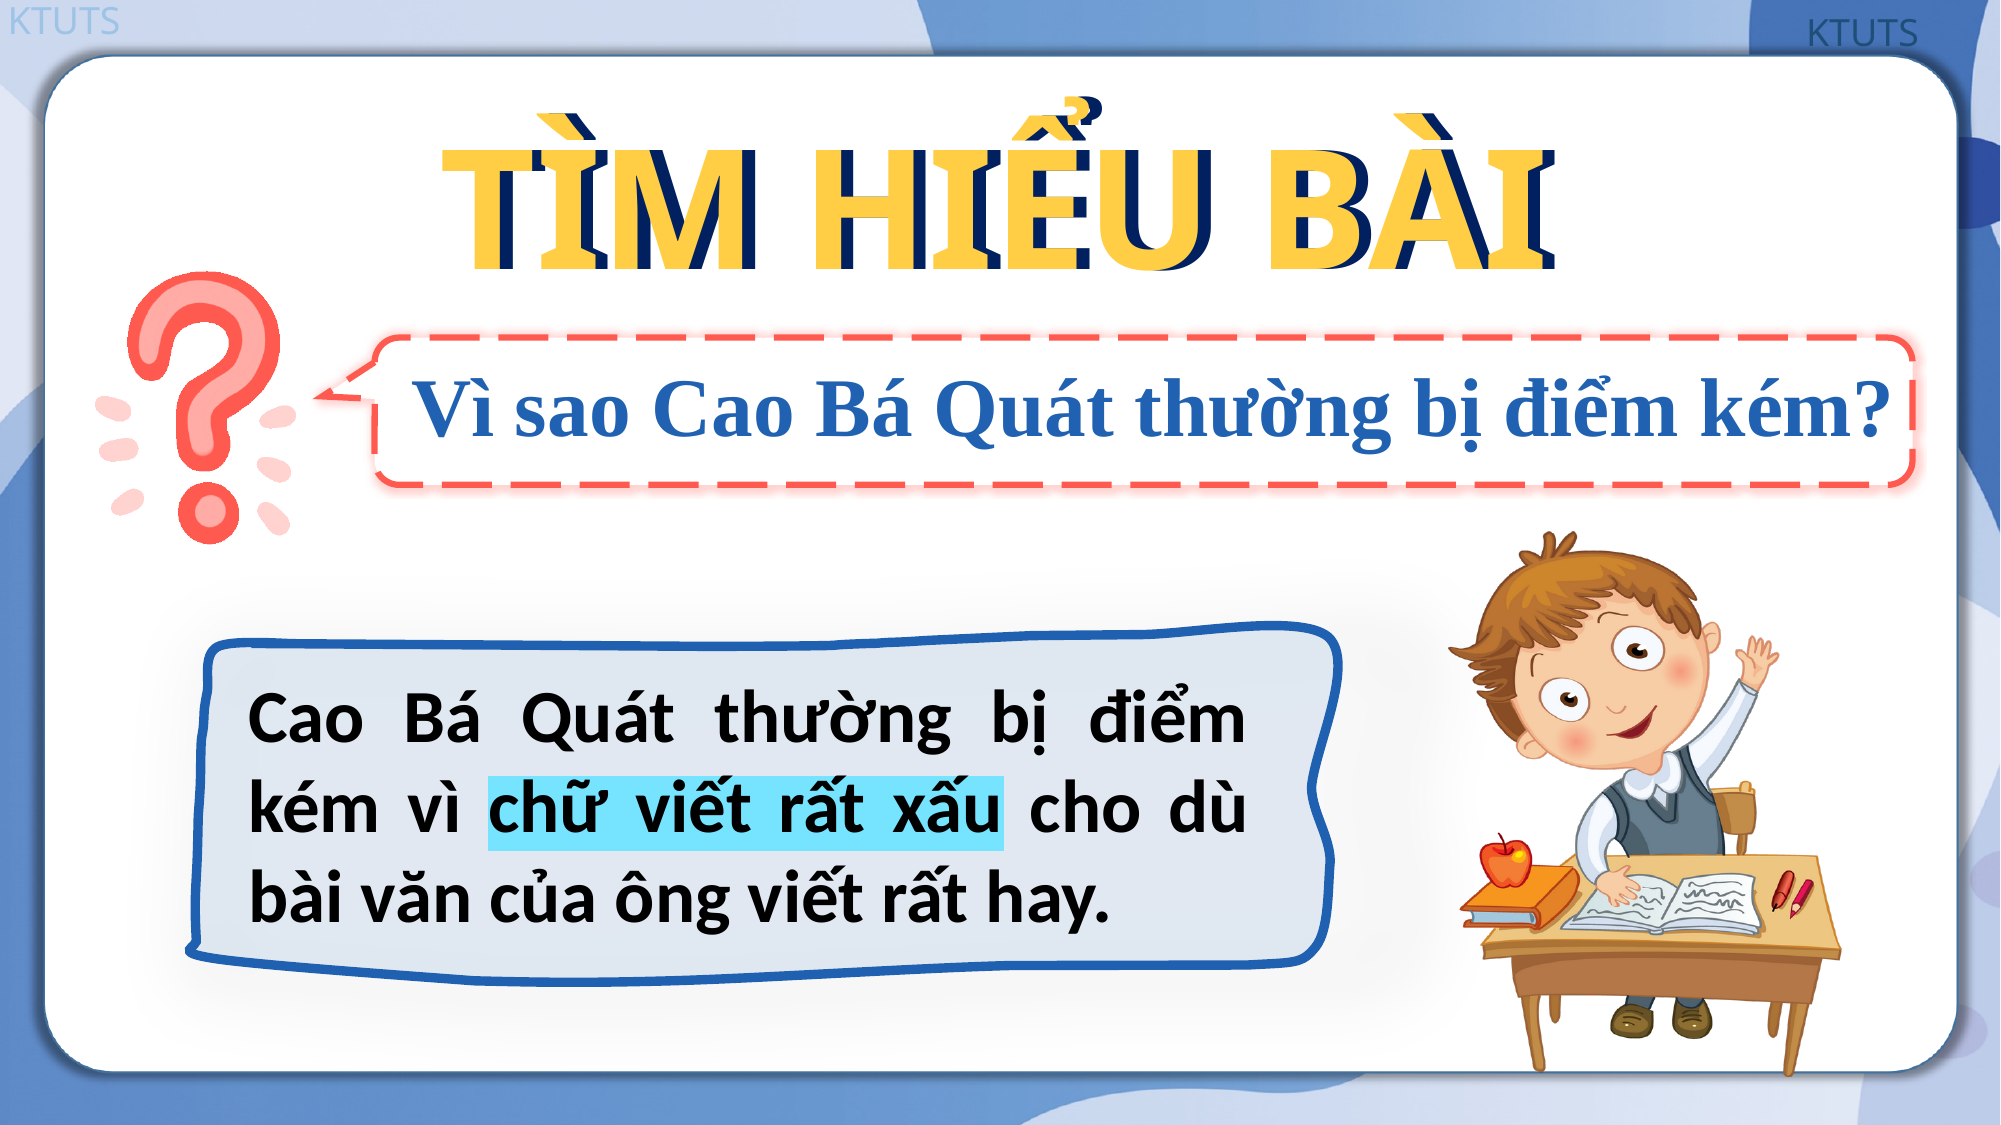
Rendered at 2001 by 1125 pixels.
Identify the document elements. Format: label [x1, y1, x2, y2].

text_box [374, 337, 1913, 485]
text_box [189, 625, 1338, 983]
text_box [0, 95, 2000, 313]
picture [0, 0, 2001, 1125]
